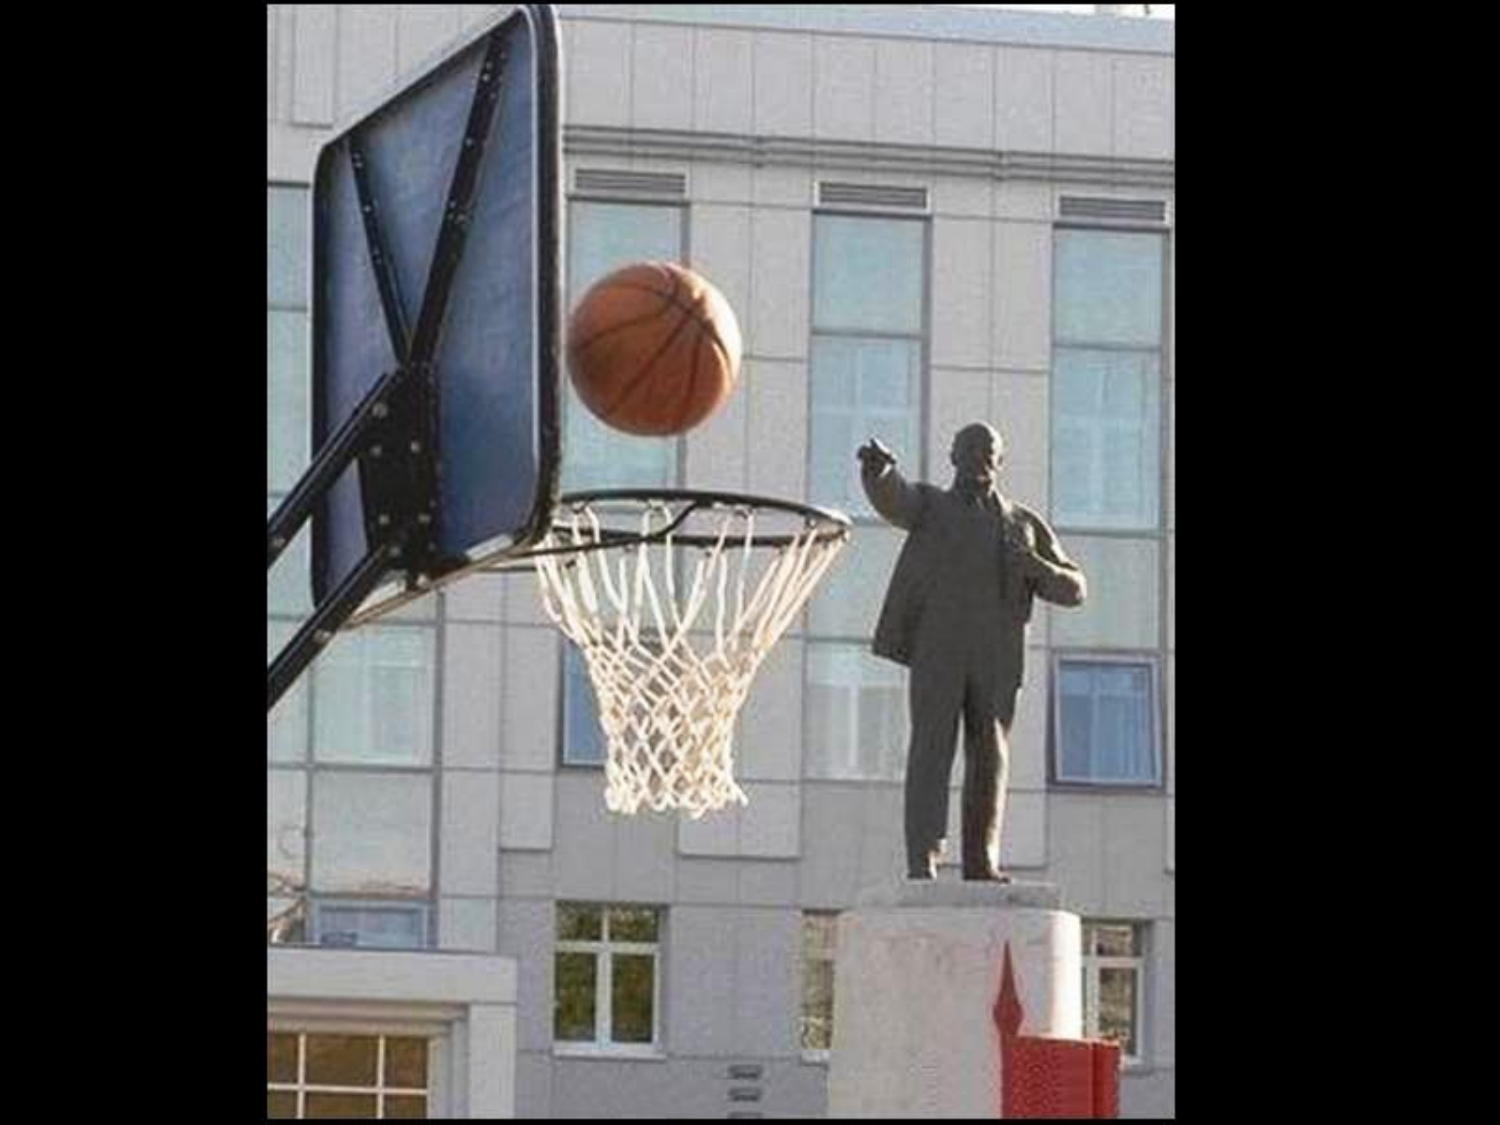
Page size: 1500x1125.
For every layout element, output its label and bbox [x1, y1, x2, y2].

picture [262, 0, 1182, 1125]
